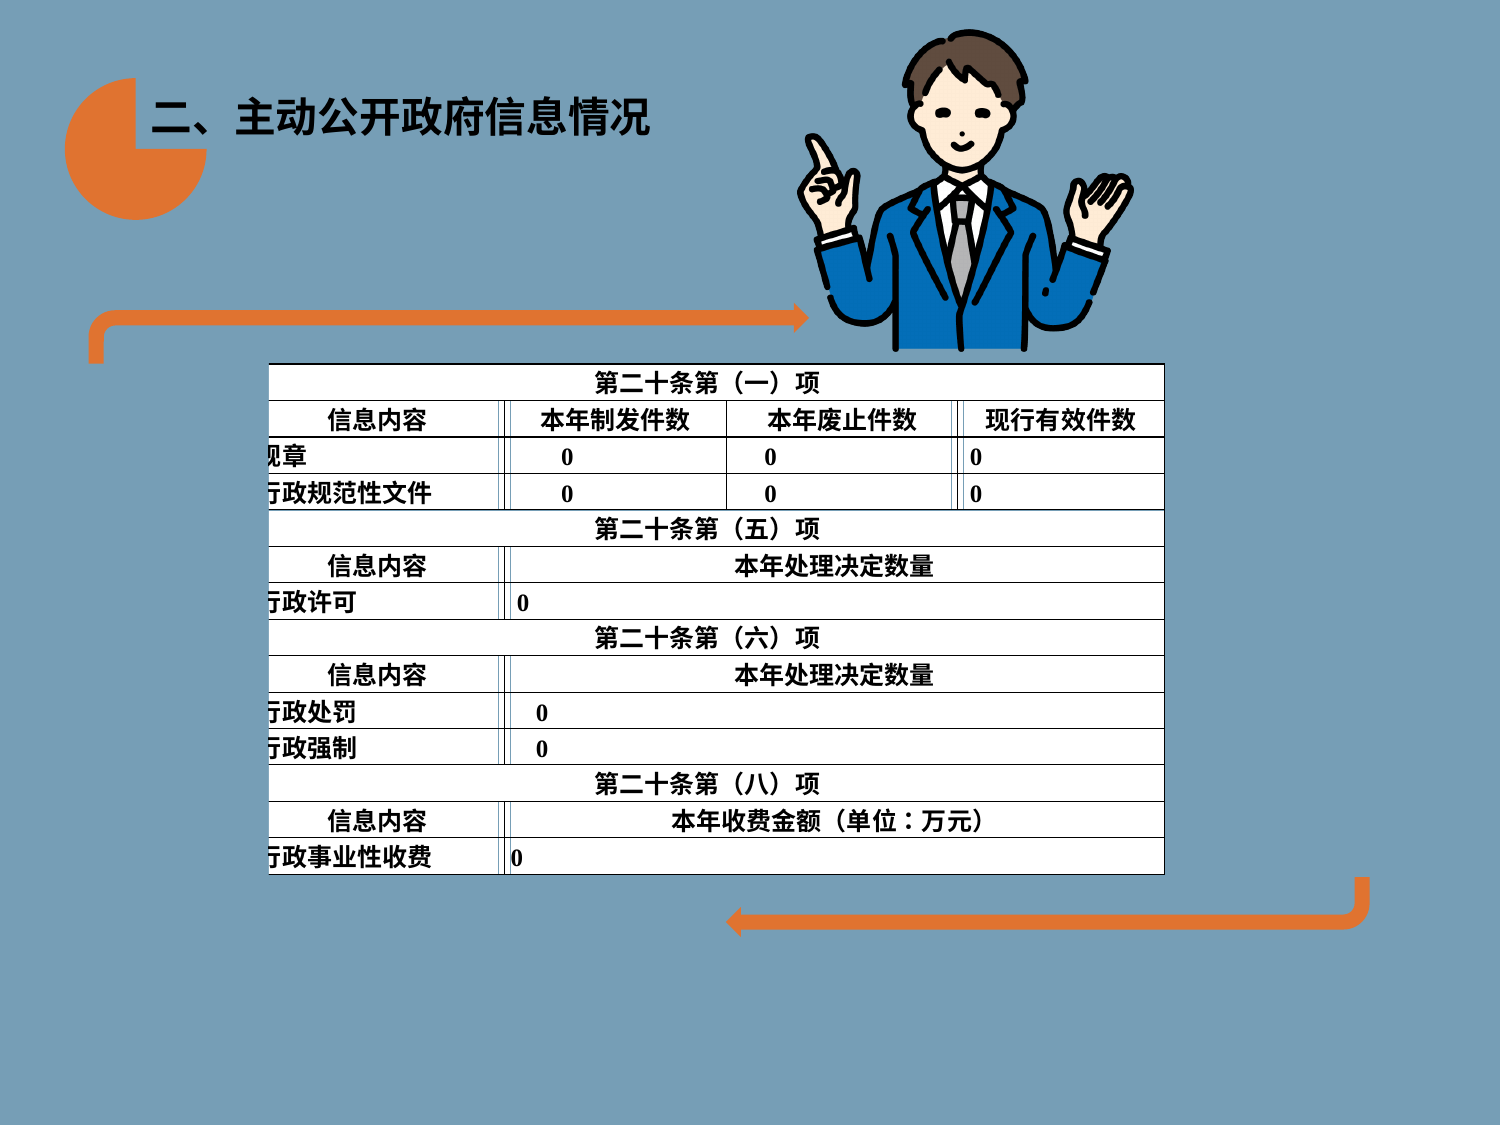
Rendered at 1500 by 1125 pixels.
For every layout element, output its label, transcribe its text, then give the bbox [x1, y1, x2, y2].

text_box [723, 874, 1372, 939]
text_box 二、主动公开政府信息情况 [135, 83, 703, 148]
text_box [86, 308, 791, 366]
text_box [62, 76, 209, 222]
picture [268, 363, 1184, 908]
picture [796, 29, 1134, 353]
